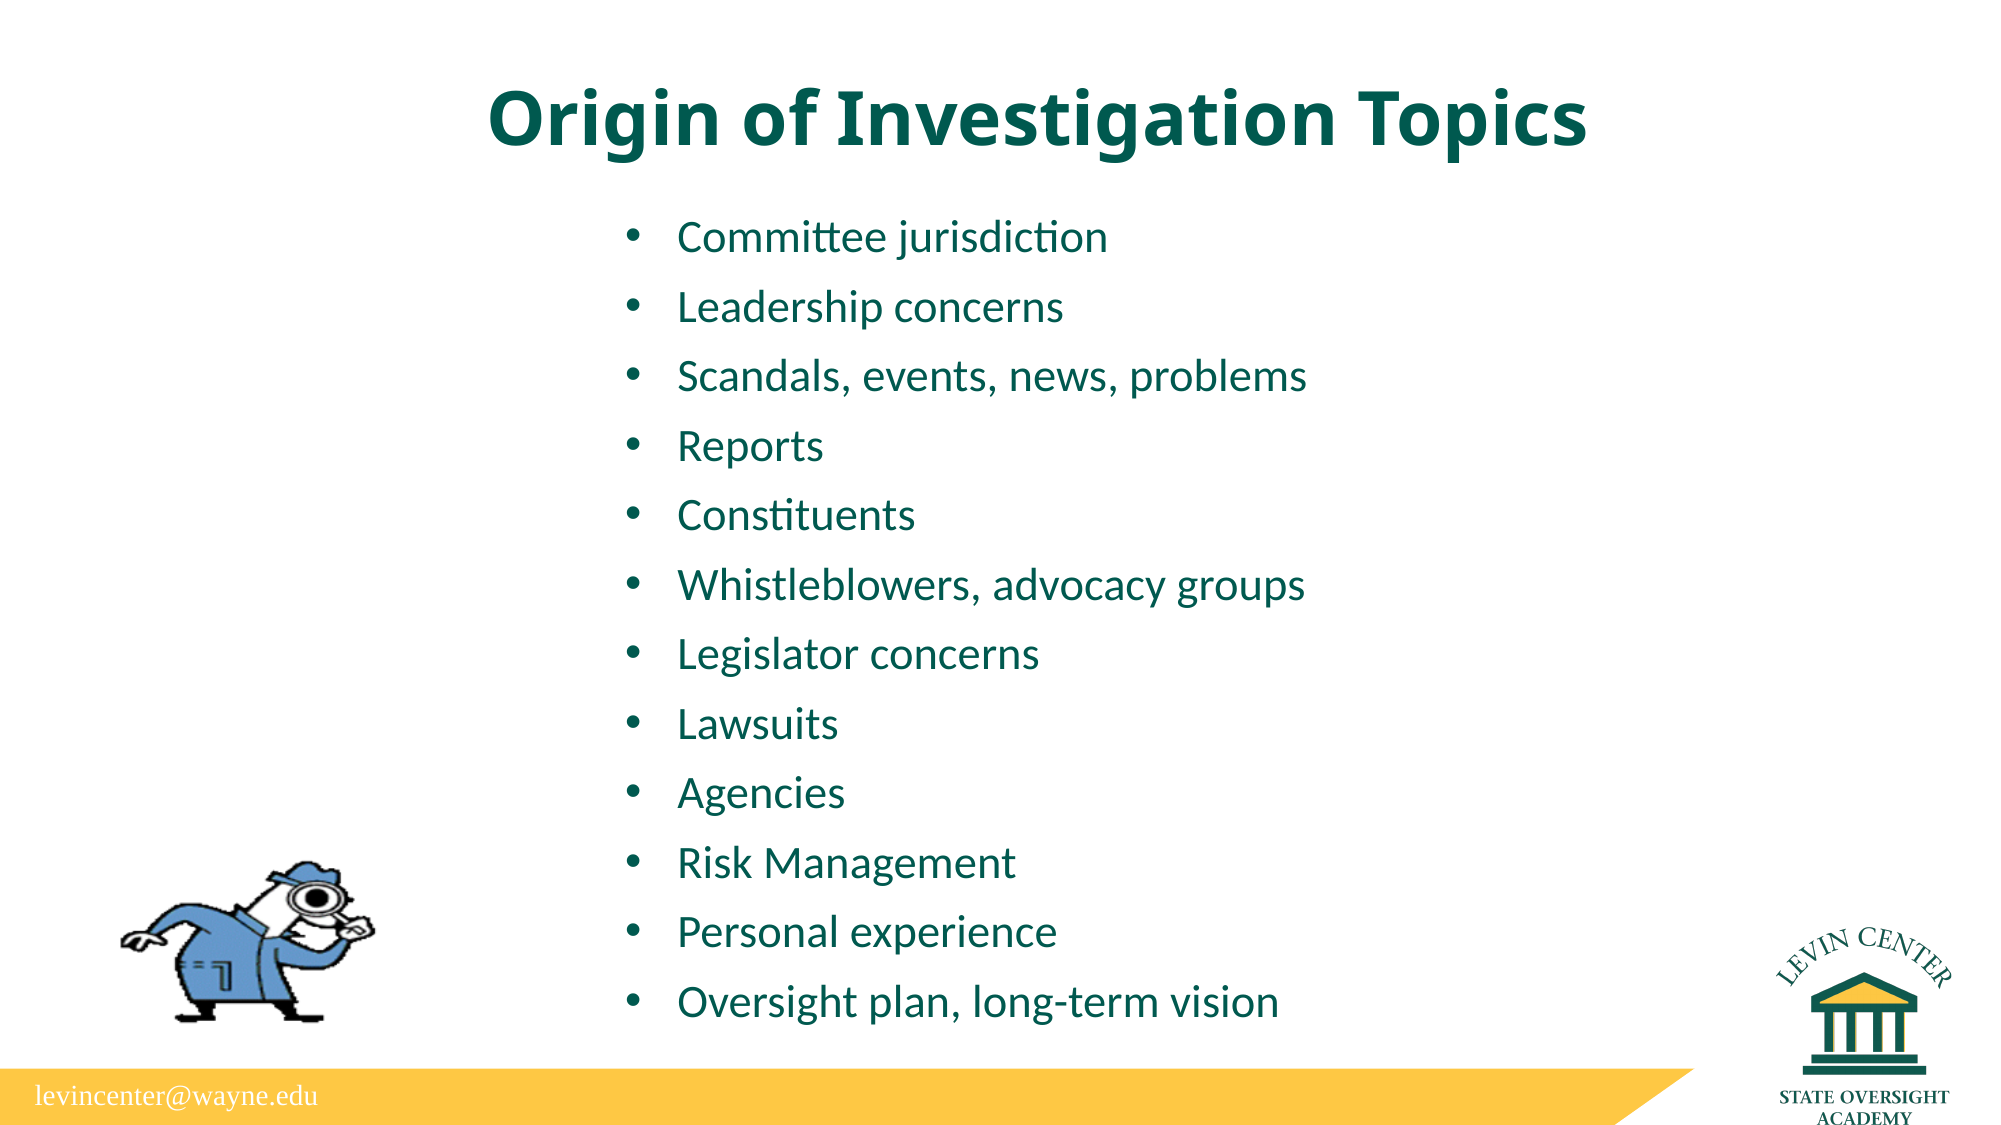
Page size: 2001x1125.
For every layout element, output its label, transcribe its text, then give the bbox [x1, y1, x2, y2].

text_box Origin of Investigation Topics [98, 63, 1900, 169]
picture [99, 848, 401, 1037]
text_box Committee jurisdiction Leadership concerns Scandals, events, news, problems Reports Constituents Whistleblowers, advocacy groups Legislator concerns Lawsuits Agencies Risk Management Personal experience Oversight plan, long-term vision [610, 129, 1390, 927]
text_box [0, 927, 2000, 1125]
